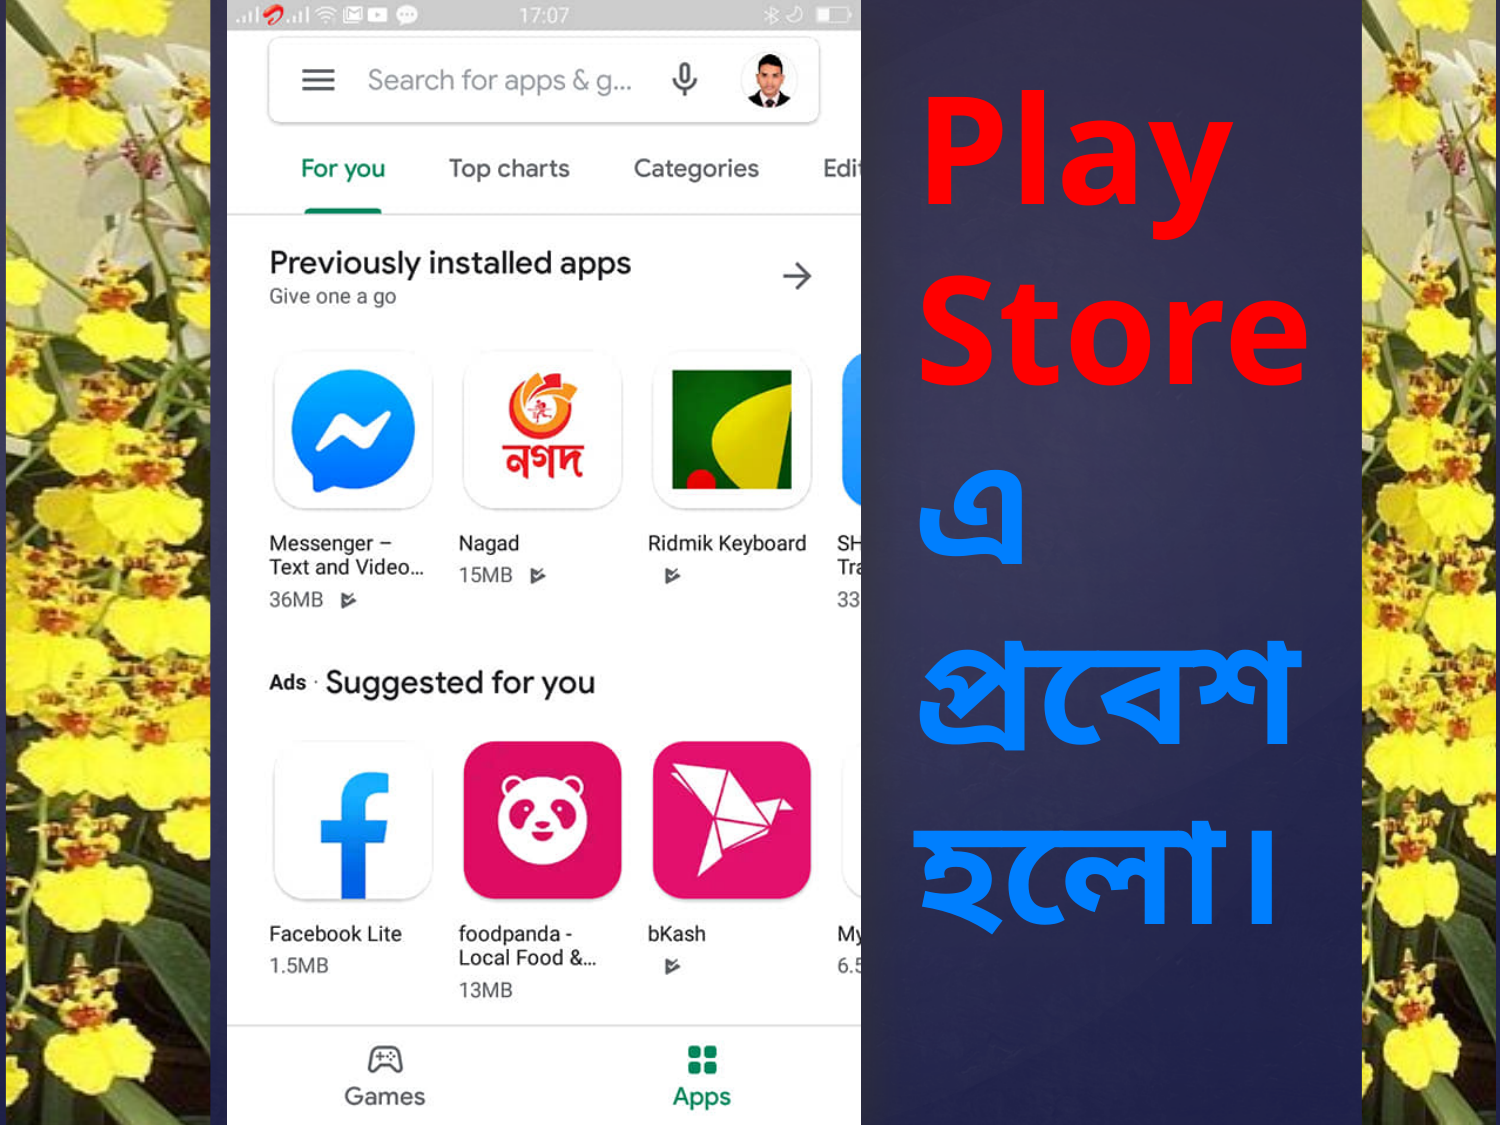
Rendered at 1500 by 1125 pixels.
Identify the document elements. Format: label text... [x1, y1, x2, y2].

picture [226, 0, 861, 1125]
title Play Store এ প্রবেশ হলো। [909, 174, 1351, 963]
picture [5, 0, 211, 1125]
picture [1361, 0, 1497, 1125]
